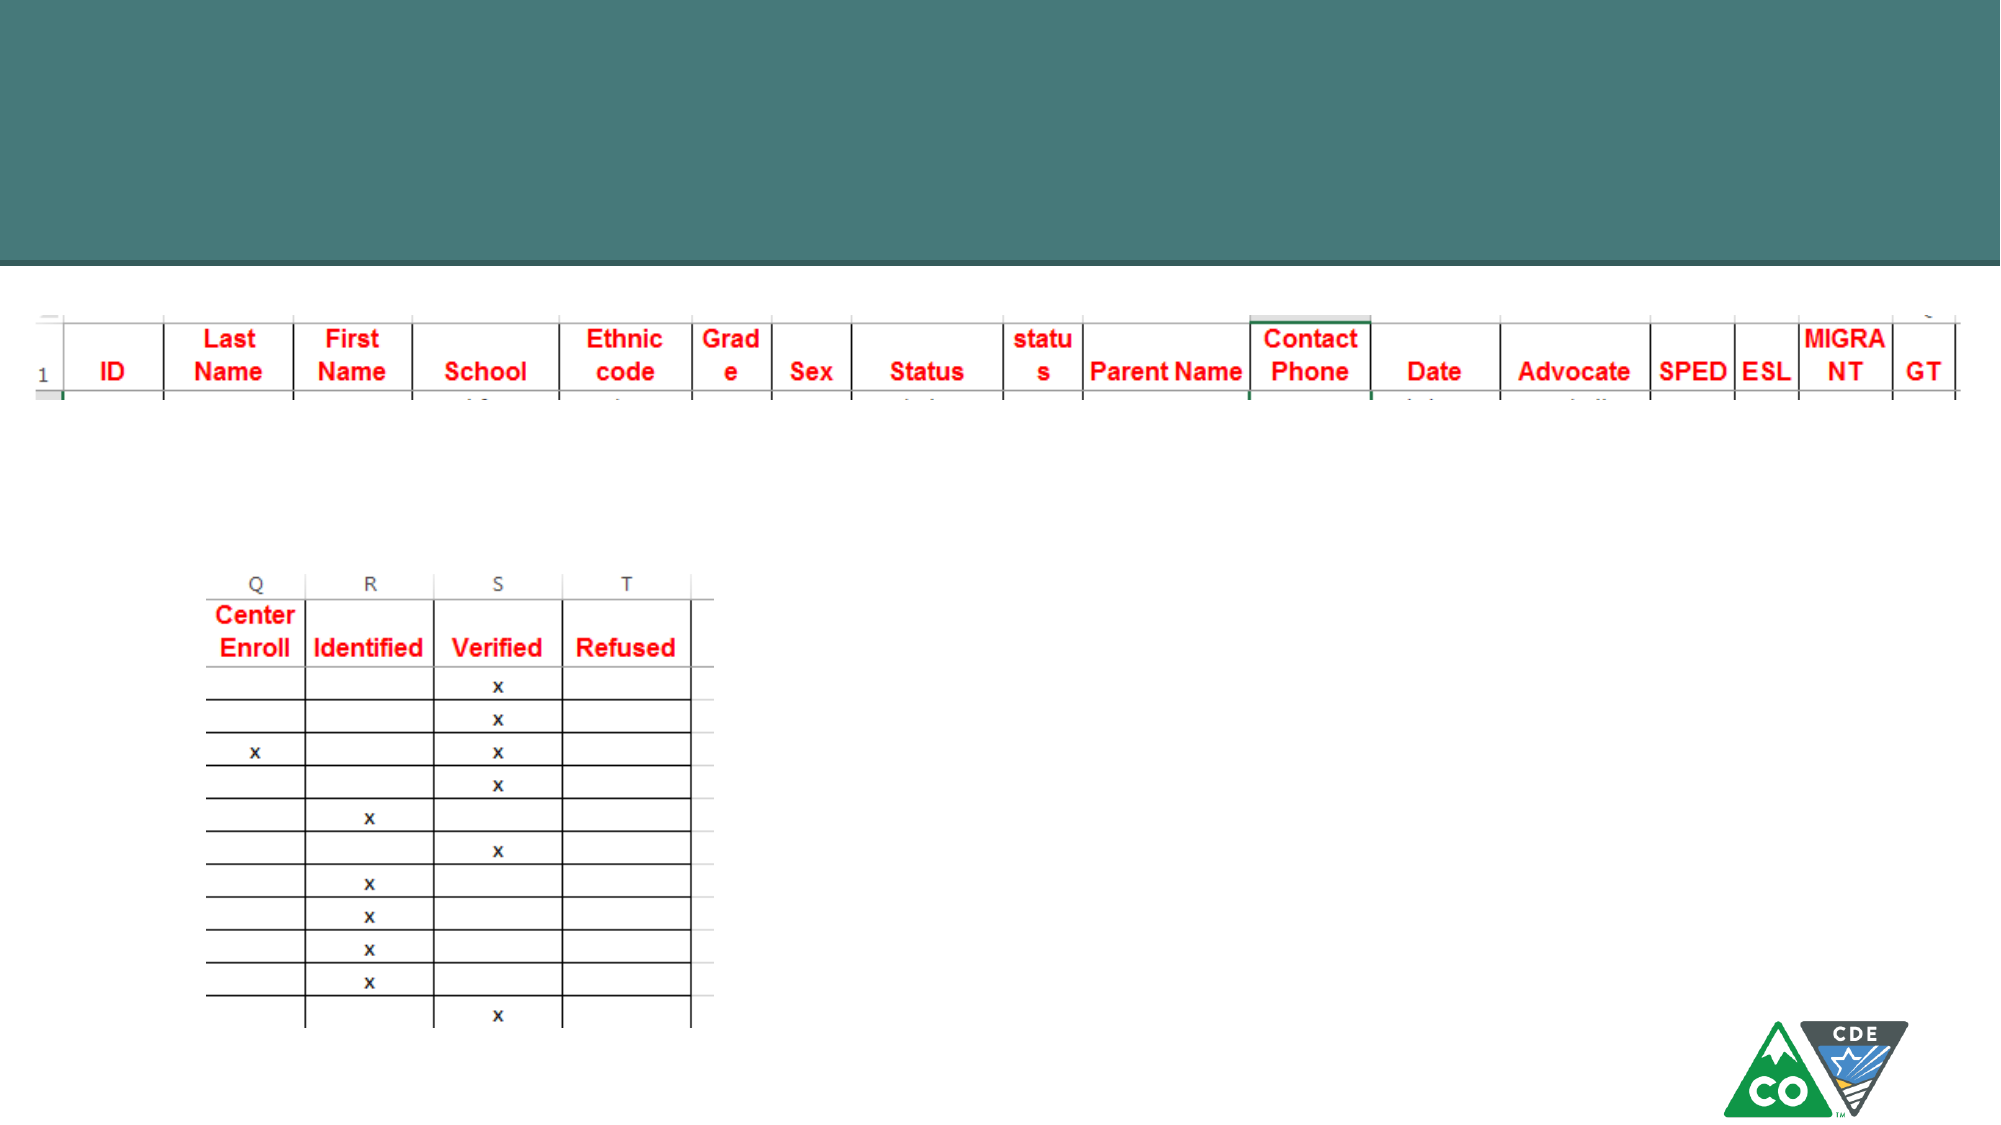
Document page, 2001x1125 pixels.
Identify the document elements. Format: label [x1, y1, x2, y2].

picture [206, 573, 714, 1028]
picture [35, 315, 1962, 400]
